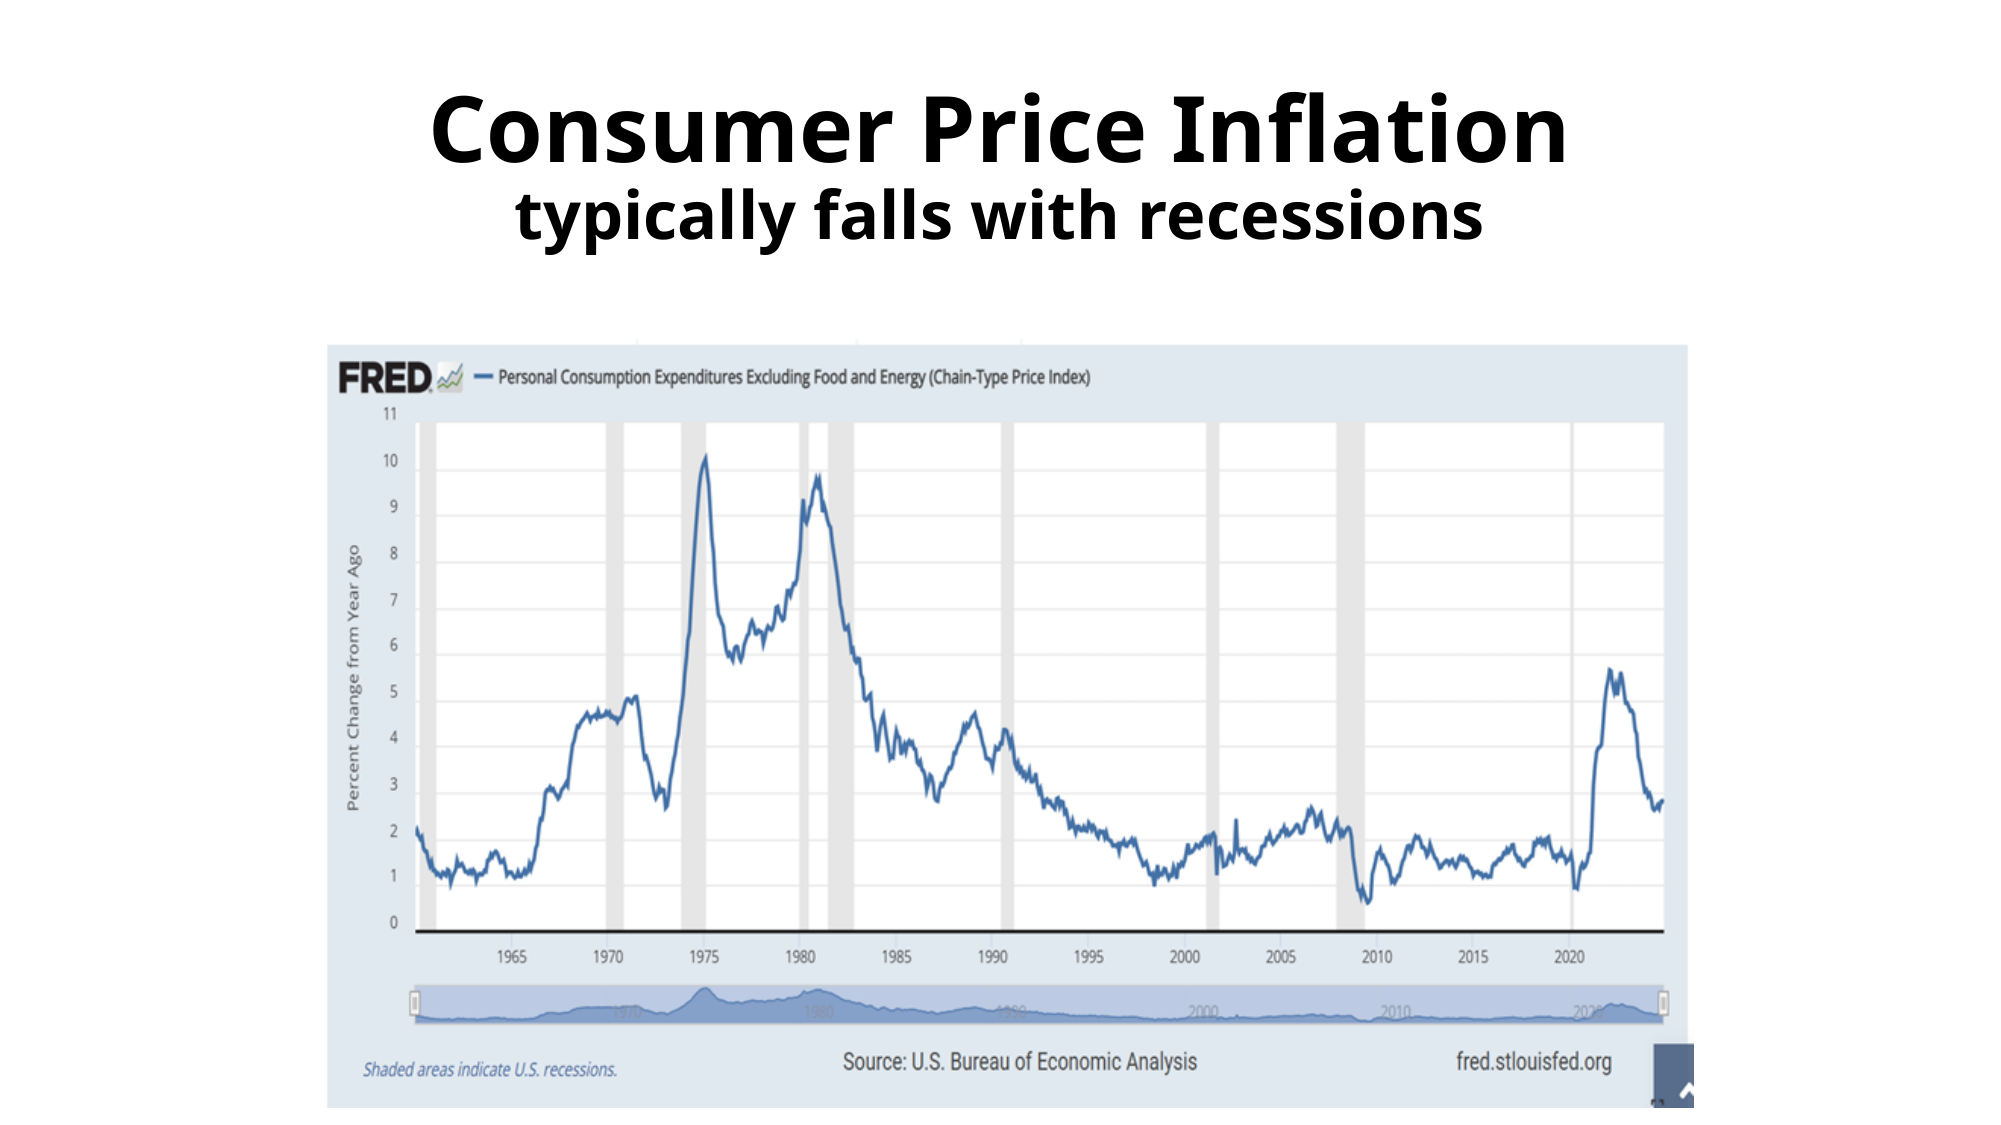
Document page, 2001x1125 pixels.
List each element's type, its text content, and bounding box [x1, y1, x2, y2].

title Consumer Price Inflation typically falls with recessions [137, 59, 1863, 278]
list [323, 339, 1694, 1108]
